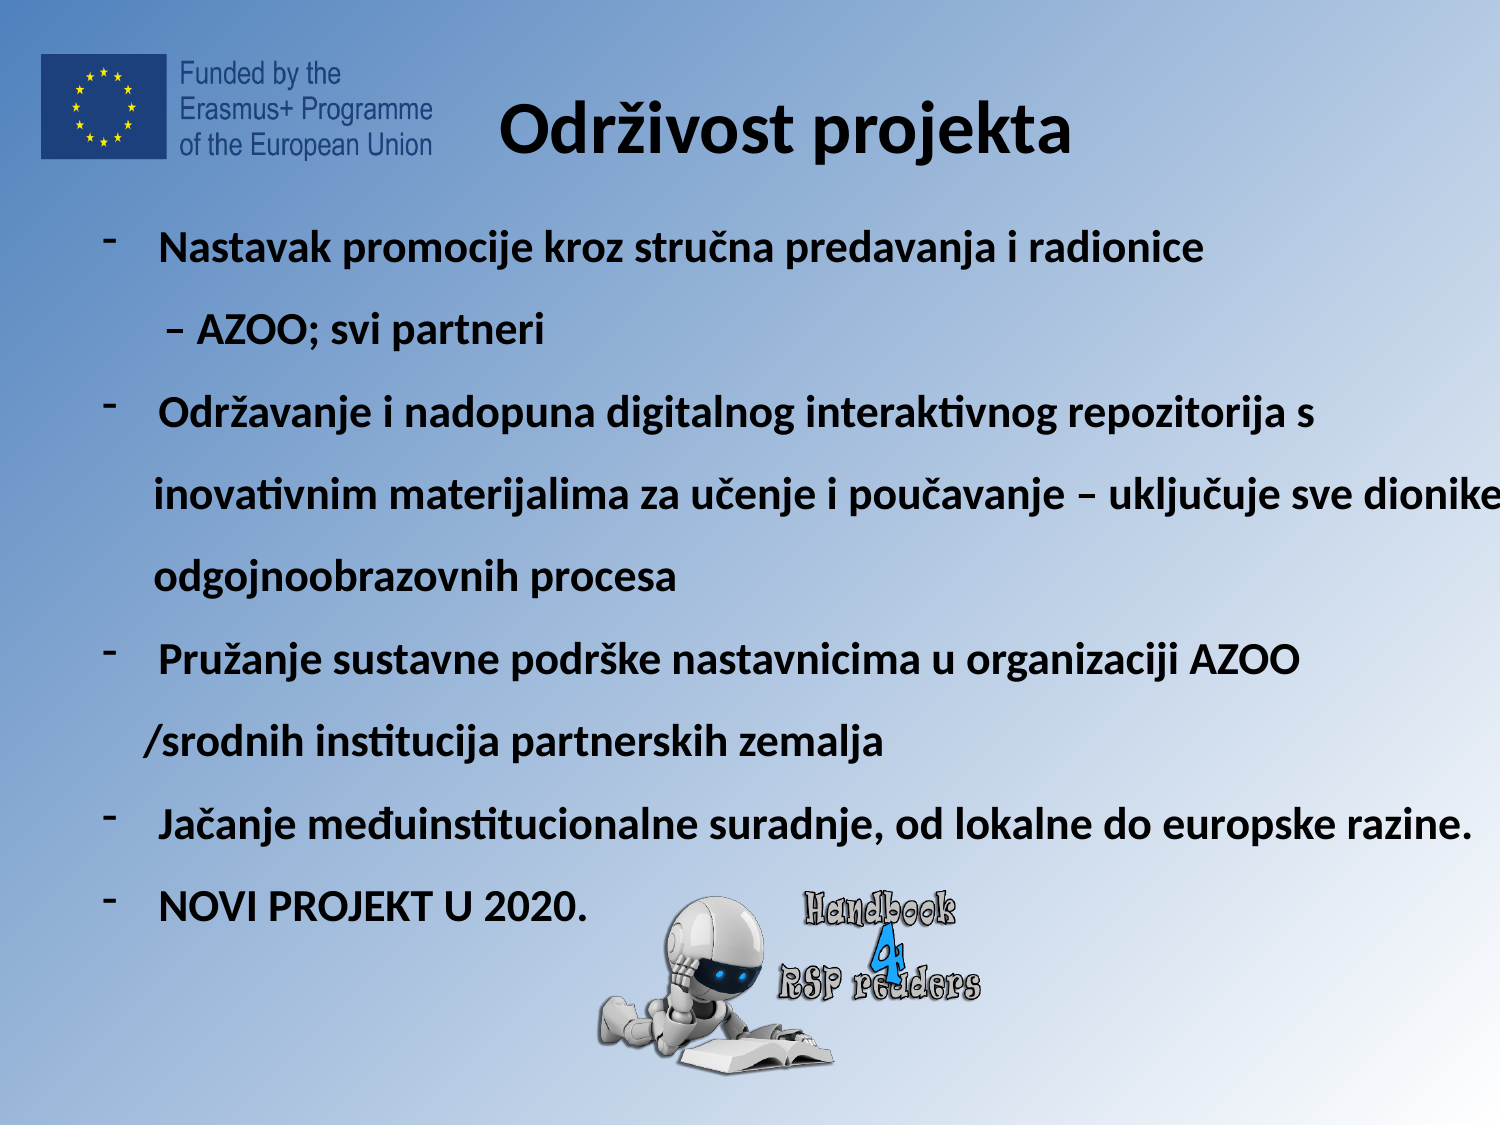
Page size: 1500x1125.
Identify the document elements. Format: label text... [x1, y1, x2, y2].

picture [41, 54, 432, 161]
text_box Održivost projekta [484, 70, 1089, 176]
text_box Nastavak promocije kroz stručna predavanja i radionice – AZOO; svi partneri Održavanje i nadopuna digitalnog interaktivnog repozitorija s inovativnim materijalima za učenje i poučavanje – uključuje sve dionike odgojnoobrazovnih procesa Pružanje sustavne podrške nastavnicima u organizaciji AZOO /srodnih institucija partnerskih zemalja Jačanje međuinstitucionalne suradnje, od lokalne do europske razine. NOVI PROJEKT U 2020. [87, 181, 1500, 1021]
picture [589, 857, 983, 1090]
